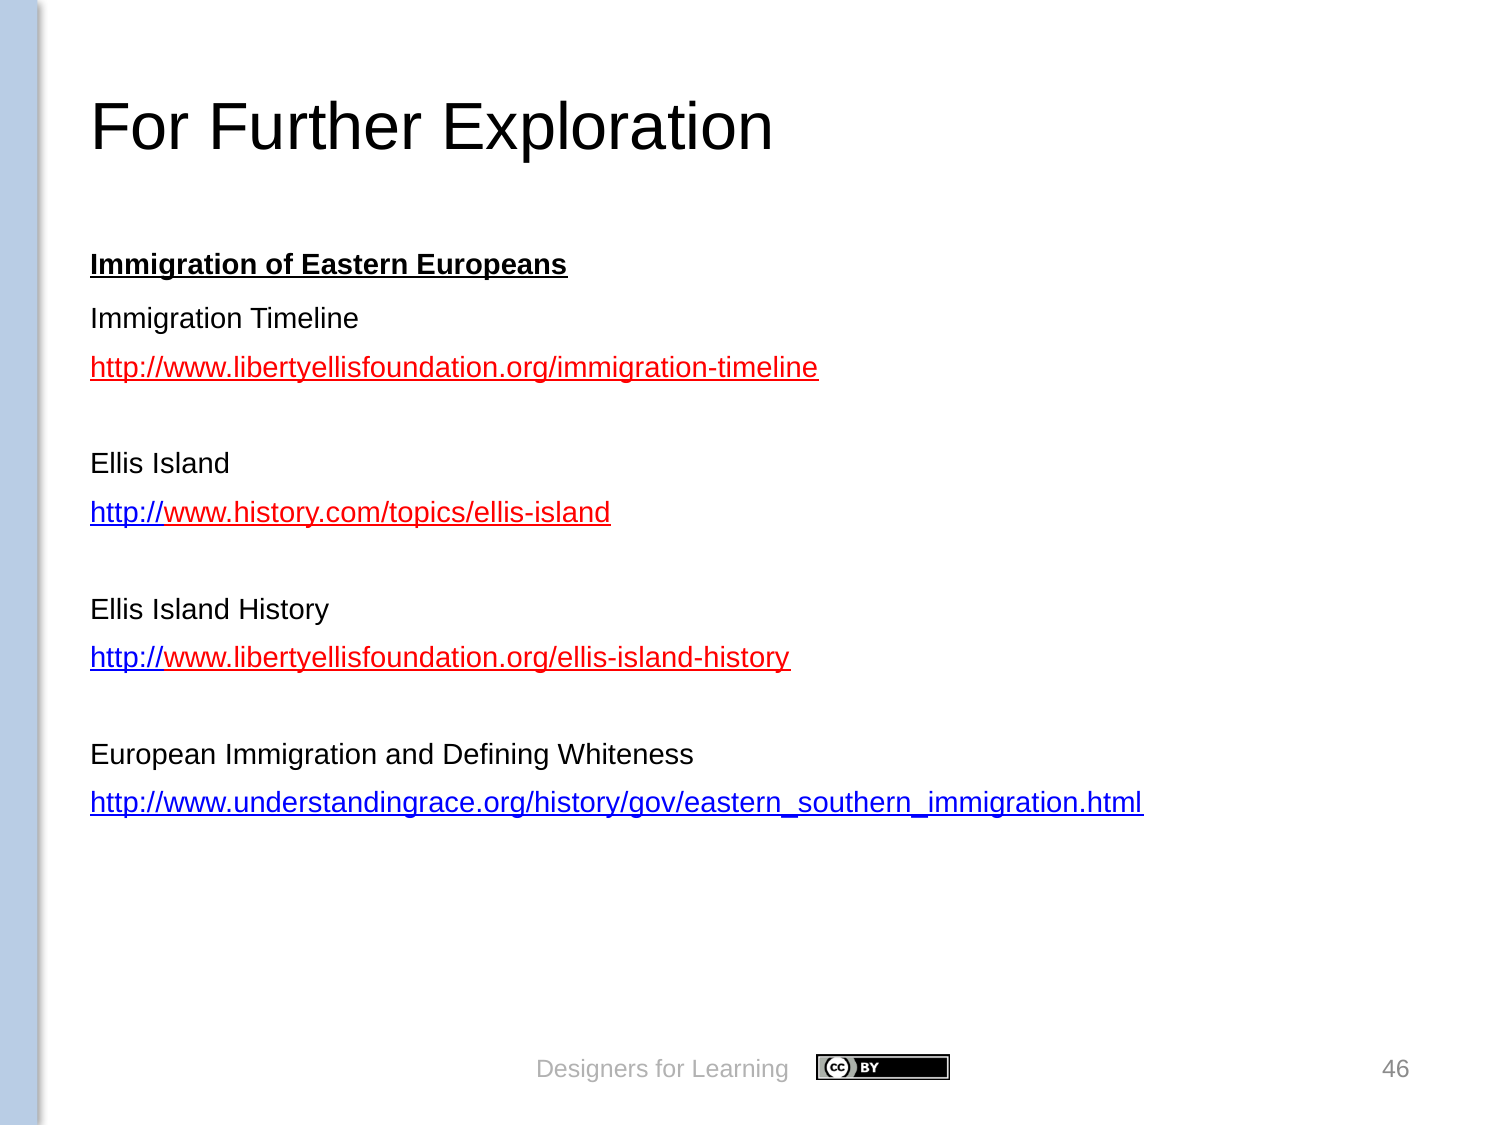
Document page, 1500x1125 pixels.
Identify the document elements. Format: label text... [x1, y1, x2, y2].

footer Designers for Learning [516, 1037, 817, 1098]
title For Further Exploration [75, 45, 1425, 200]
slide_number 46 [1074, 1037, 1425, 1098]
list Immigration of Eastern Europeans Immigration Timeline http://www.libertyellisfoundation.org/immigration-timeline Ellis Island http://www.history.com/topics/ellis-island Ellis Island History http://www.libertyellisfoundation.org/ellis-island-history European Immigration and Defining Whiteness http://www.understandingrace.org/history/gov/eastern_southern_immigration.html [75, 237, 1425, 1125]
